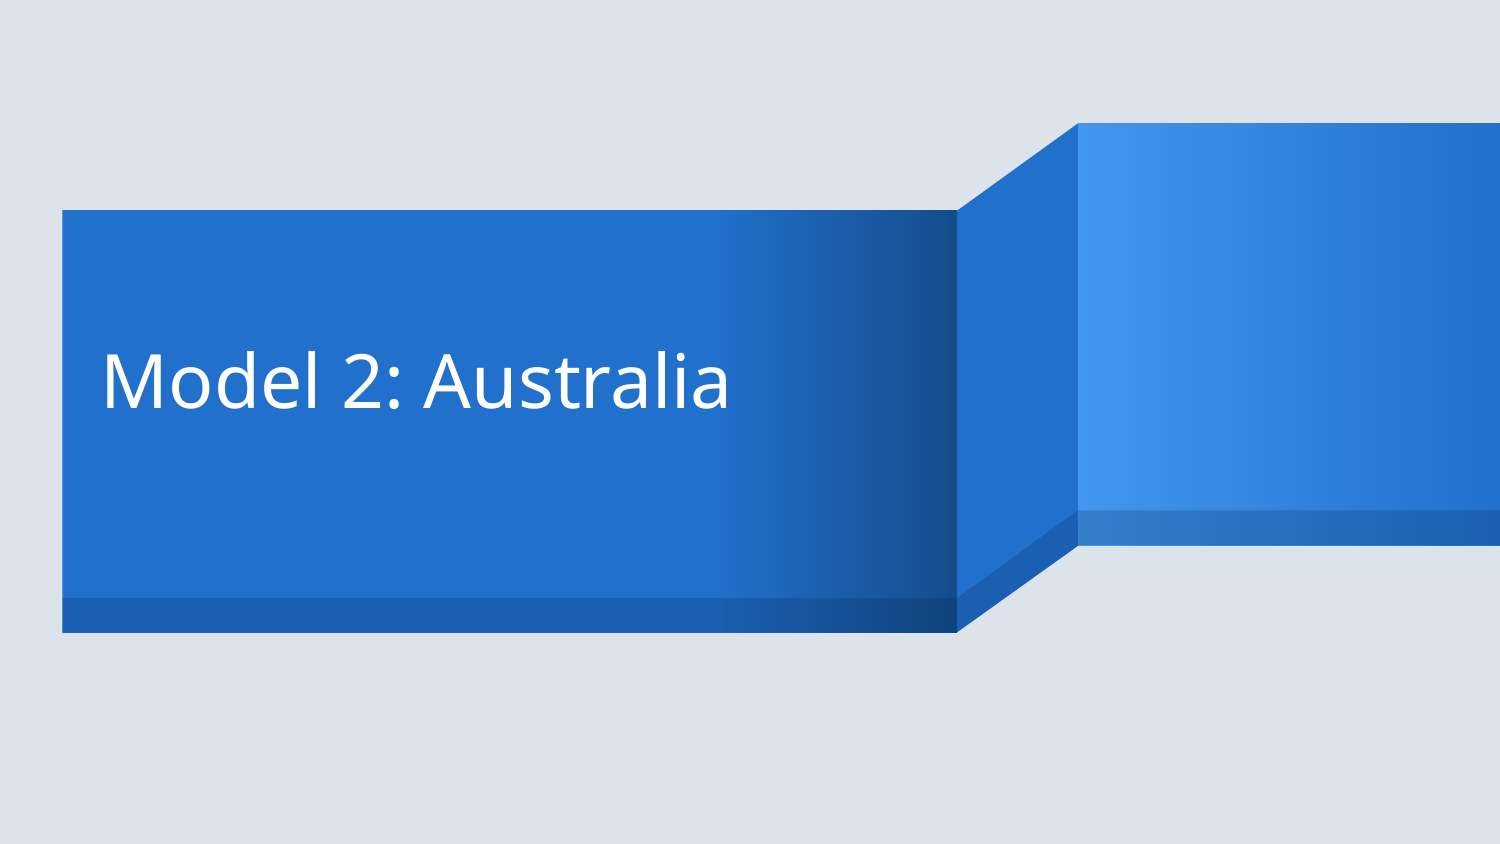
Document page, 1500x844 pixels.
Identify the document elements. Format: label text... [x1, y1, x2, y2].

title Model 2: Australia [100, 332, 917, 425]
